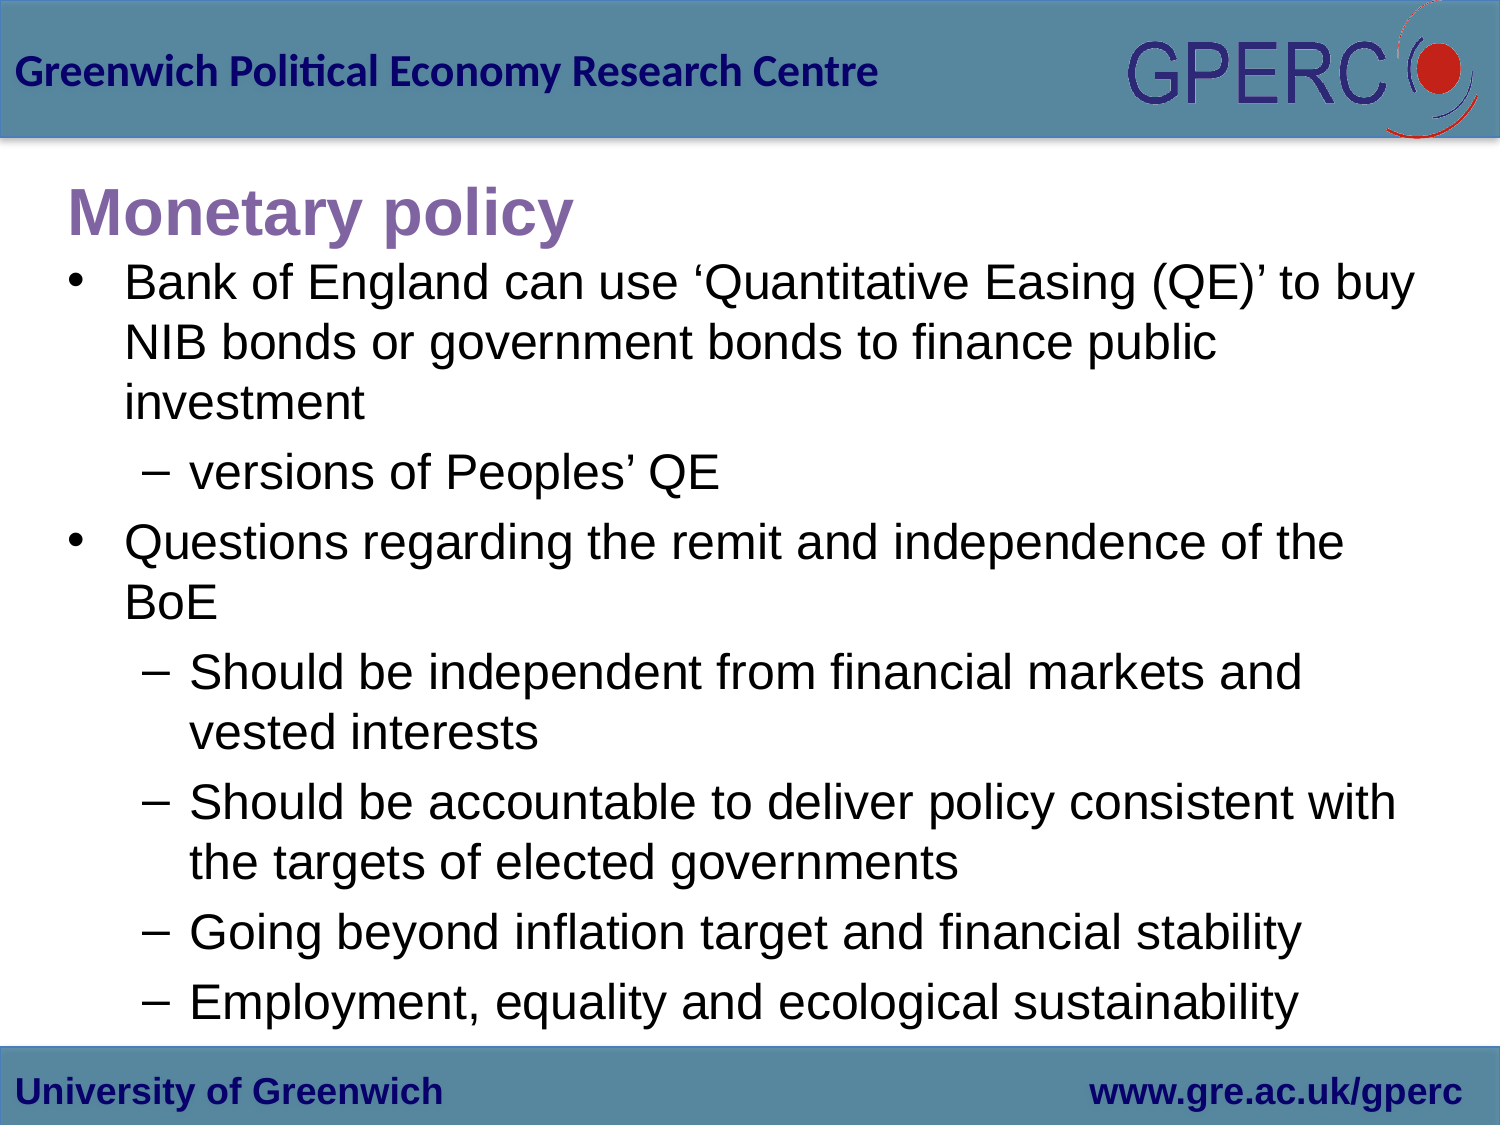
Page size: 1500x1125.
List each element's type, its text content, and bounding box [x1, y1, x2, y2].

list Bank of England can use ‘Quantitative Easing (QE)’ to buy NIB bonds or government bonds to finance public investment versions of Peoples’ QE Questions regarding the remit and independence of the BoE Should be independent from financial markets and vested interests Should be accountable to deliver policy consistent with the targets of elected governments Going beyond inflation target and financial stability Employment, equality and ecological sustainability [53, 242, 1447, 1005]
picture [1128, 0, 1478, 139]
title Monetary policy [53, 161, 1447, 242]
